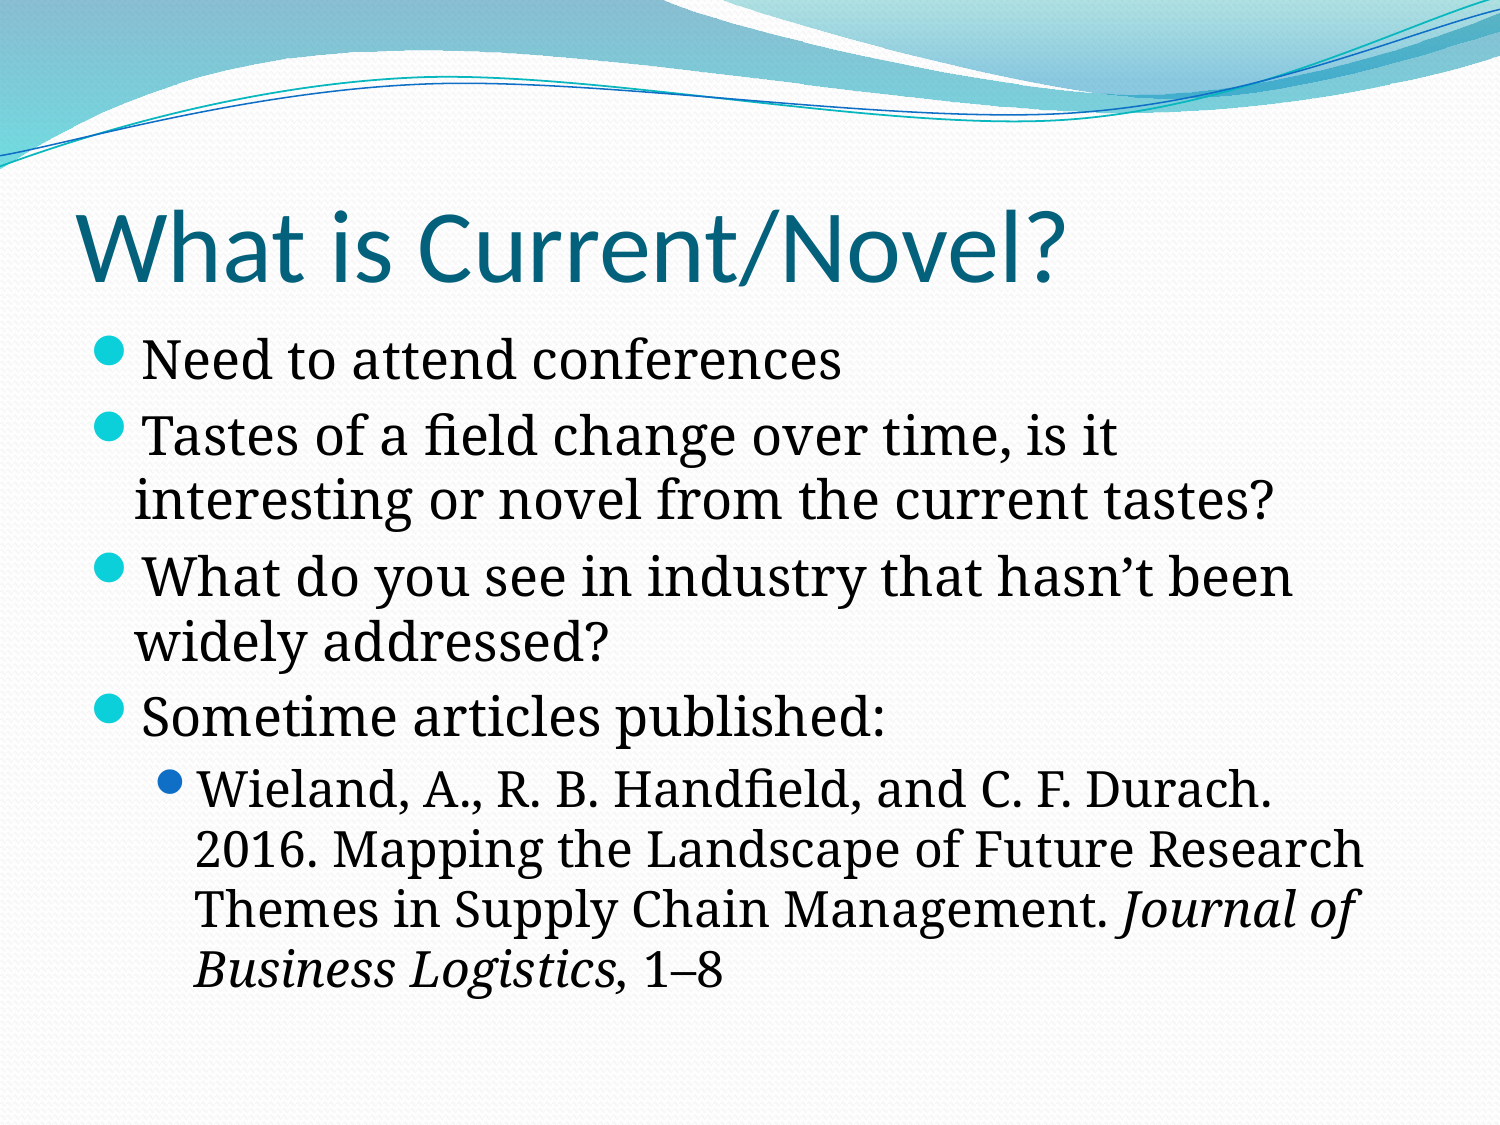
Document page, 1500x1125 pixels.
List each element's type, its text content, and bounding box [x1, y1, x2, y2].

title What is Current/Novel? [75, 115, 1425, 303]
list Need to attend conferences Tastes of a field change over time, is it interesting or novel from the current tastes? What do you see in industry that hasn’t been widely addressed? Sometime articles published: Wieland, A., R. B. Handfield, and C. F. Durach. 2016. Mapping the Landscape of Future Research Themes in Supply Chain Management. Journal of Business Logistics, 1–8 [75, 317, 1425, 1038]
